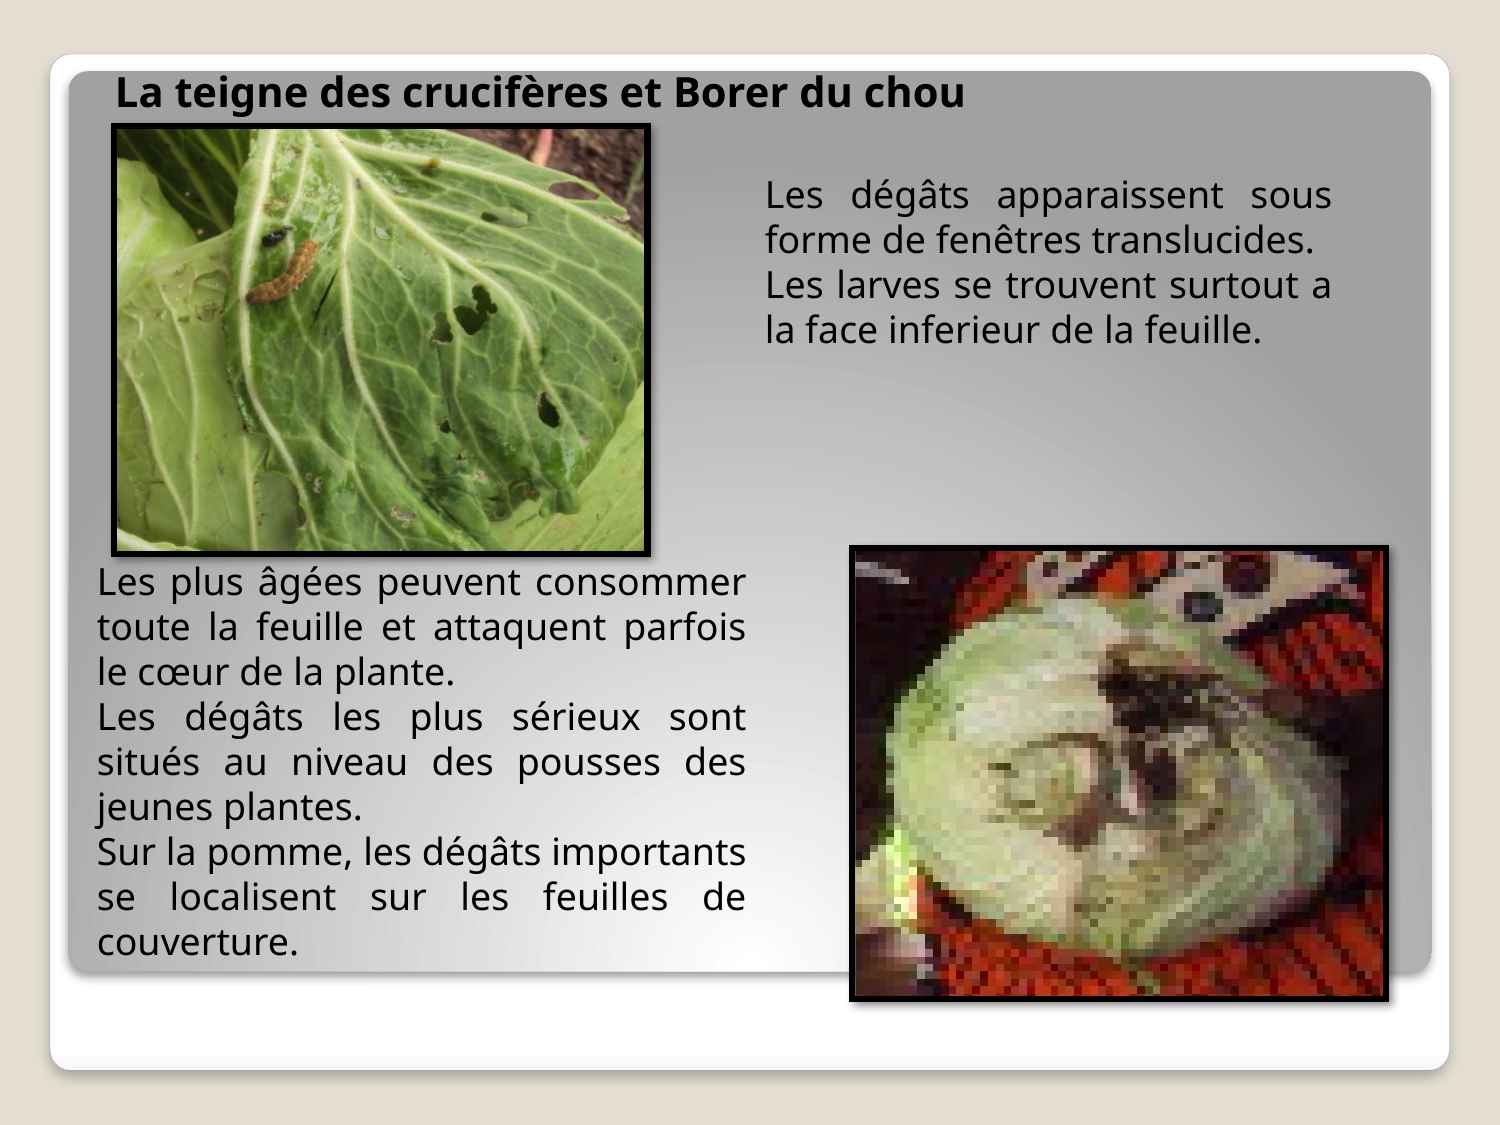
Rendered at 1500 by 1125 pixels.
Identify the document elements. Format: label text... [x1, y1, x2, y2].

picture [855, 550, 1383, 997]
text_box Les dégâts apparaissent sous forme de fenêtres translucides. Les larves se trouvent surtout a la face inferieur de la feuille. [749, 163, 1348, 404]
text_box Les plus âgées peuvent consommer toute la feuille et attaquent parfois le cœur de la plante. Les dégâts les plus sérieux sont situés au niveau des pousses des jeunes plantes. Sur la pomme, les dégâts importants se localisent sur les feuilles de couverture. [82, 550, 762, 1016]
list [116, 128, 645, 551]
text_box La teigne des crucifères et Borer du chou [100, 58, 1412, 169]
